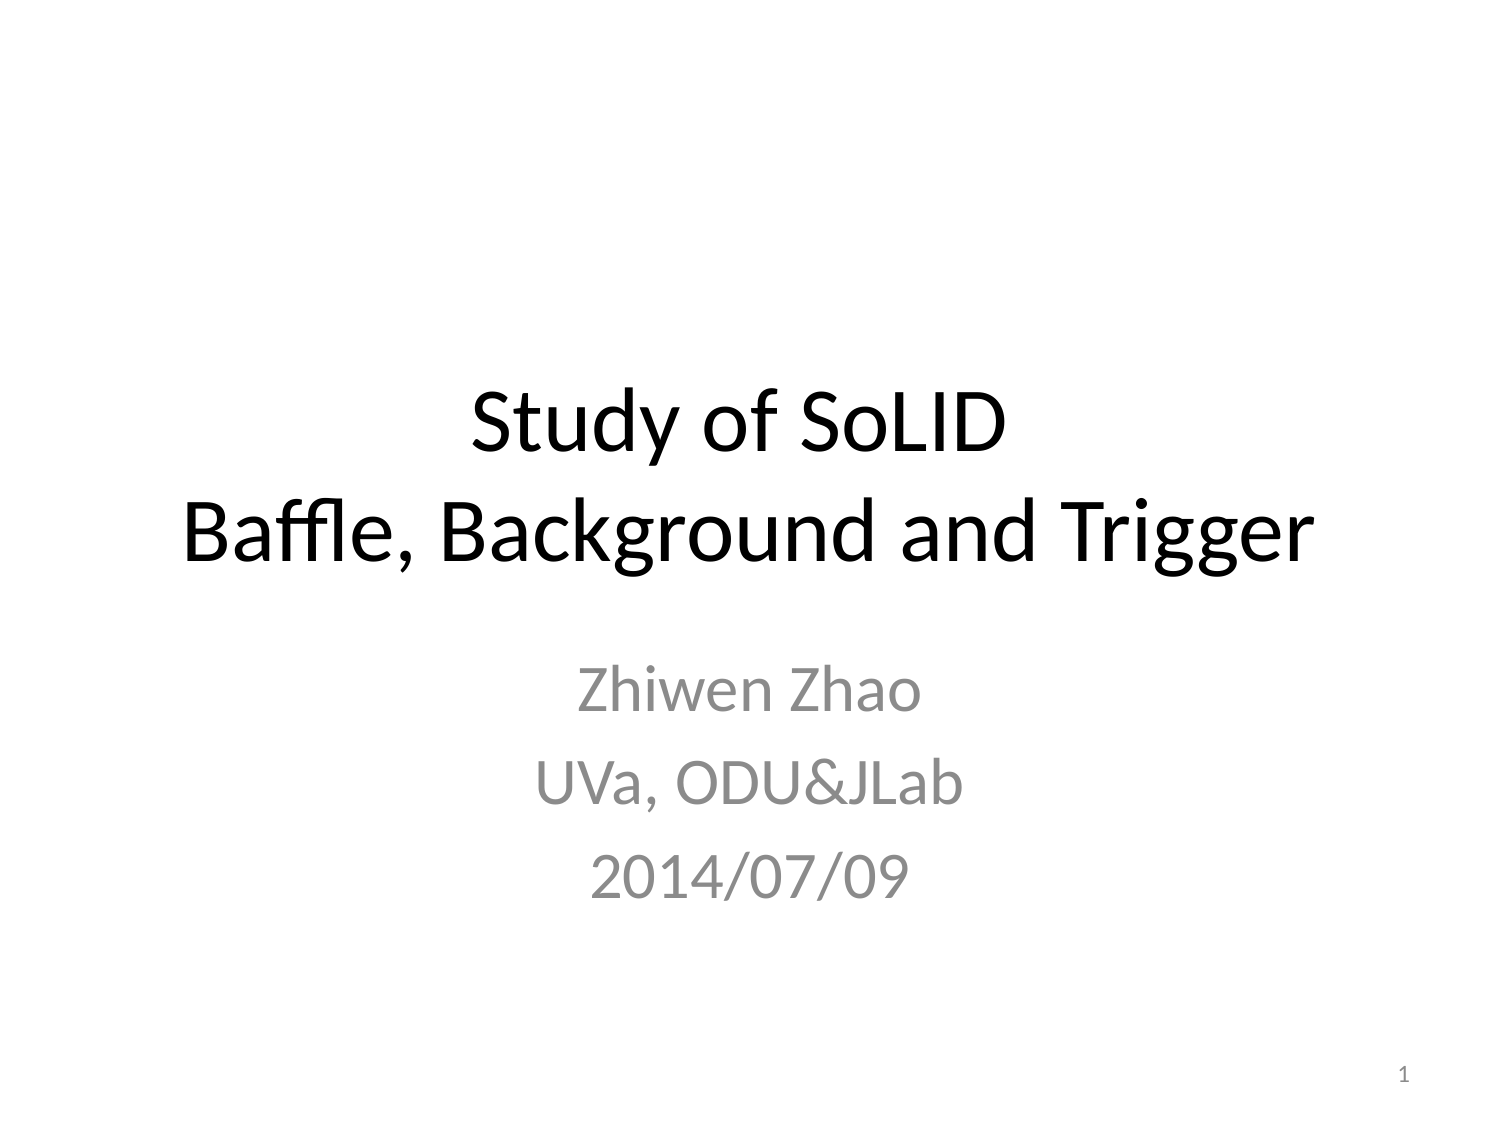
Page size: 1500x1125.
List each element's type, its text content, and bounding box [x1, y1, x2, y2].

title Study of SoLID Baffle, Background and Trigger [112, 349, 1388, 591]
slide_number 1 [1074, 1042, 1425, 1103]
subtitle Zhiwen Zhao UVa, ODU&JLab 2014/07/09 [225, 637, 1275, 925]
